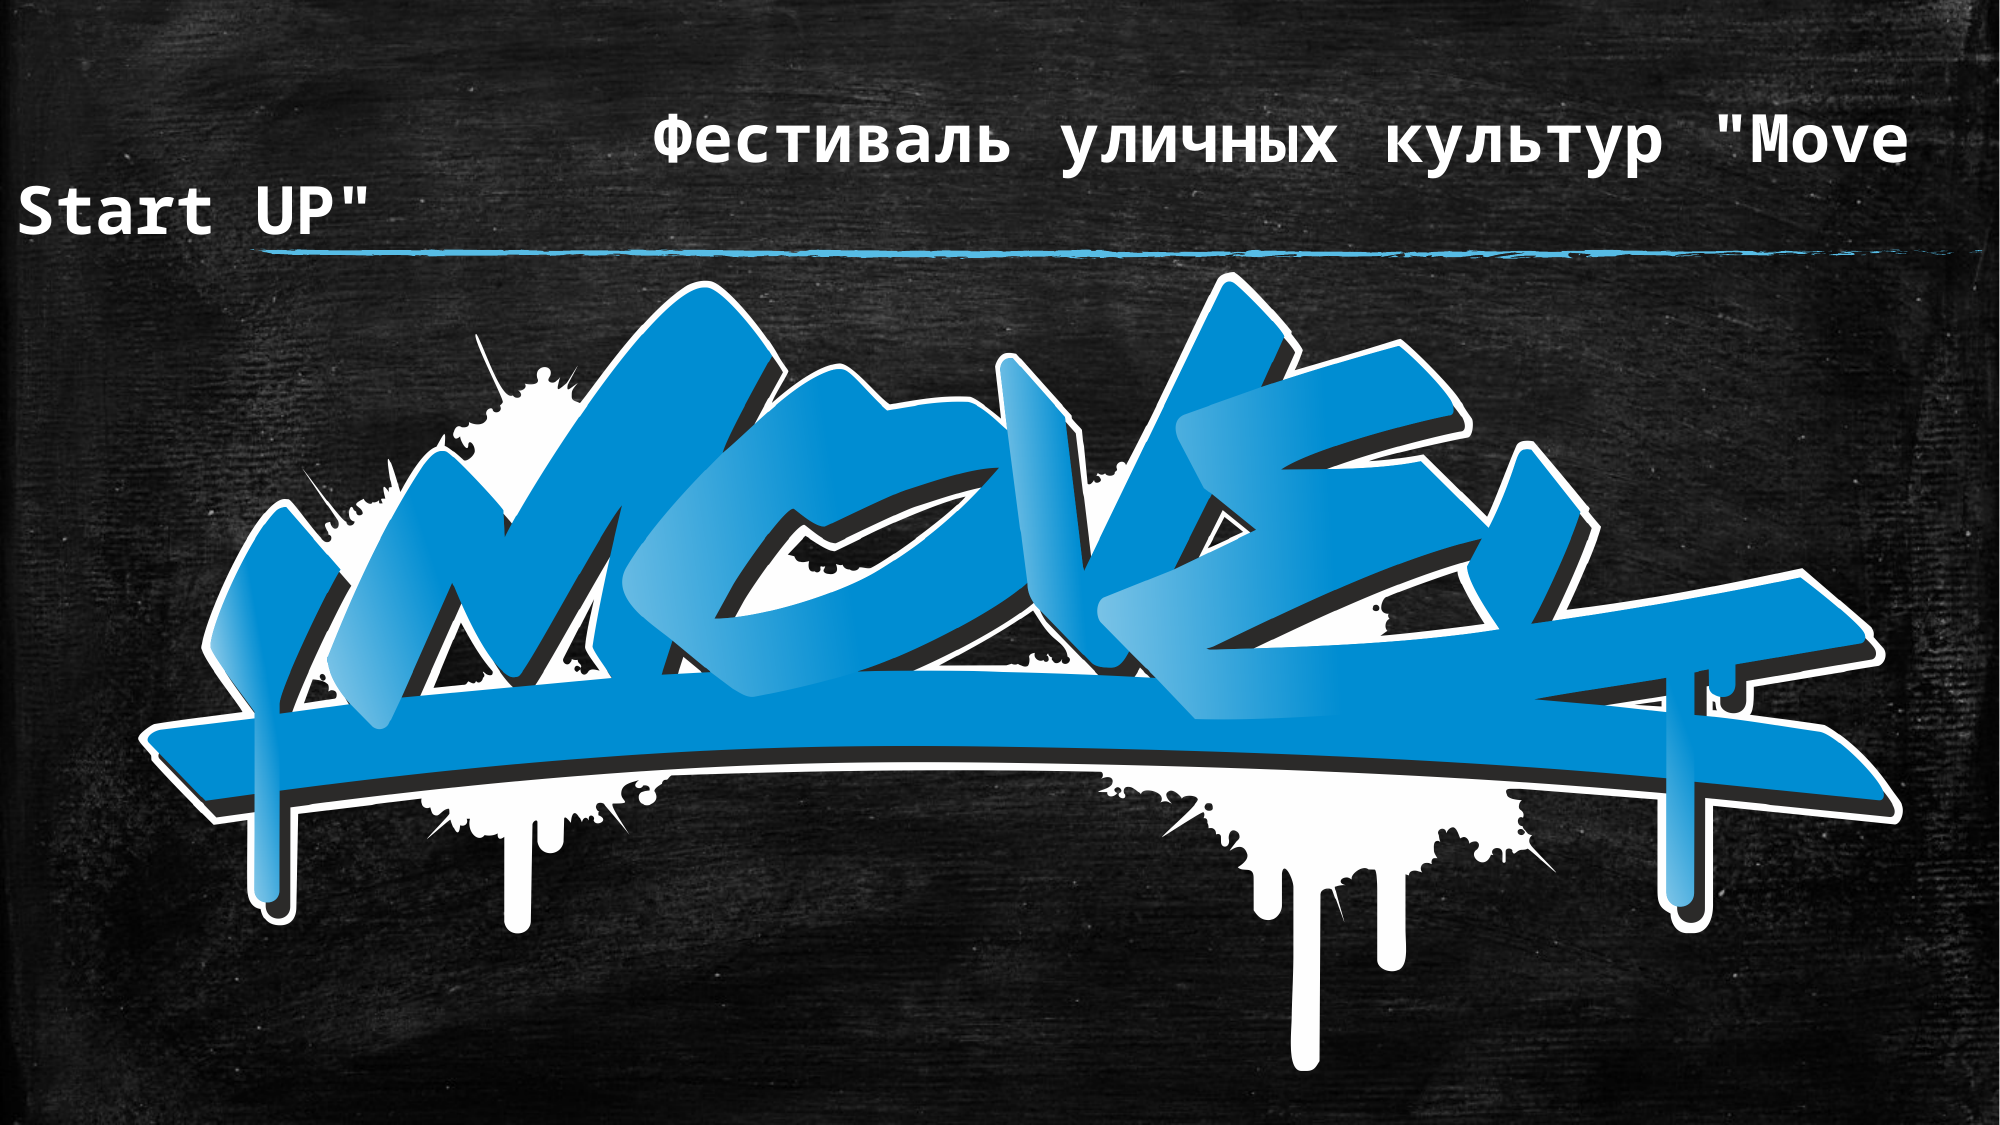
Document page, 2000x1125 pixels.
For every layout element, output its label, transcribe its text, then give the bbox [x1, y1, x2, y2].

picture [138, 272, 1903, 1071]
title Фестиваль уличных культур "Move Start UP" [0, 45, 1926, 257]
